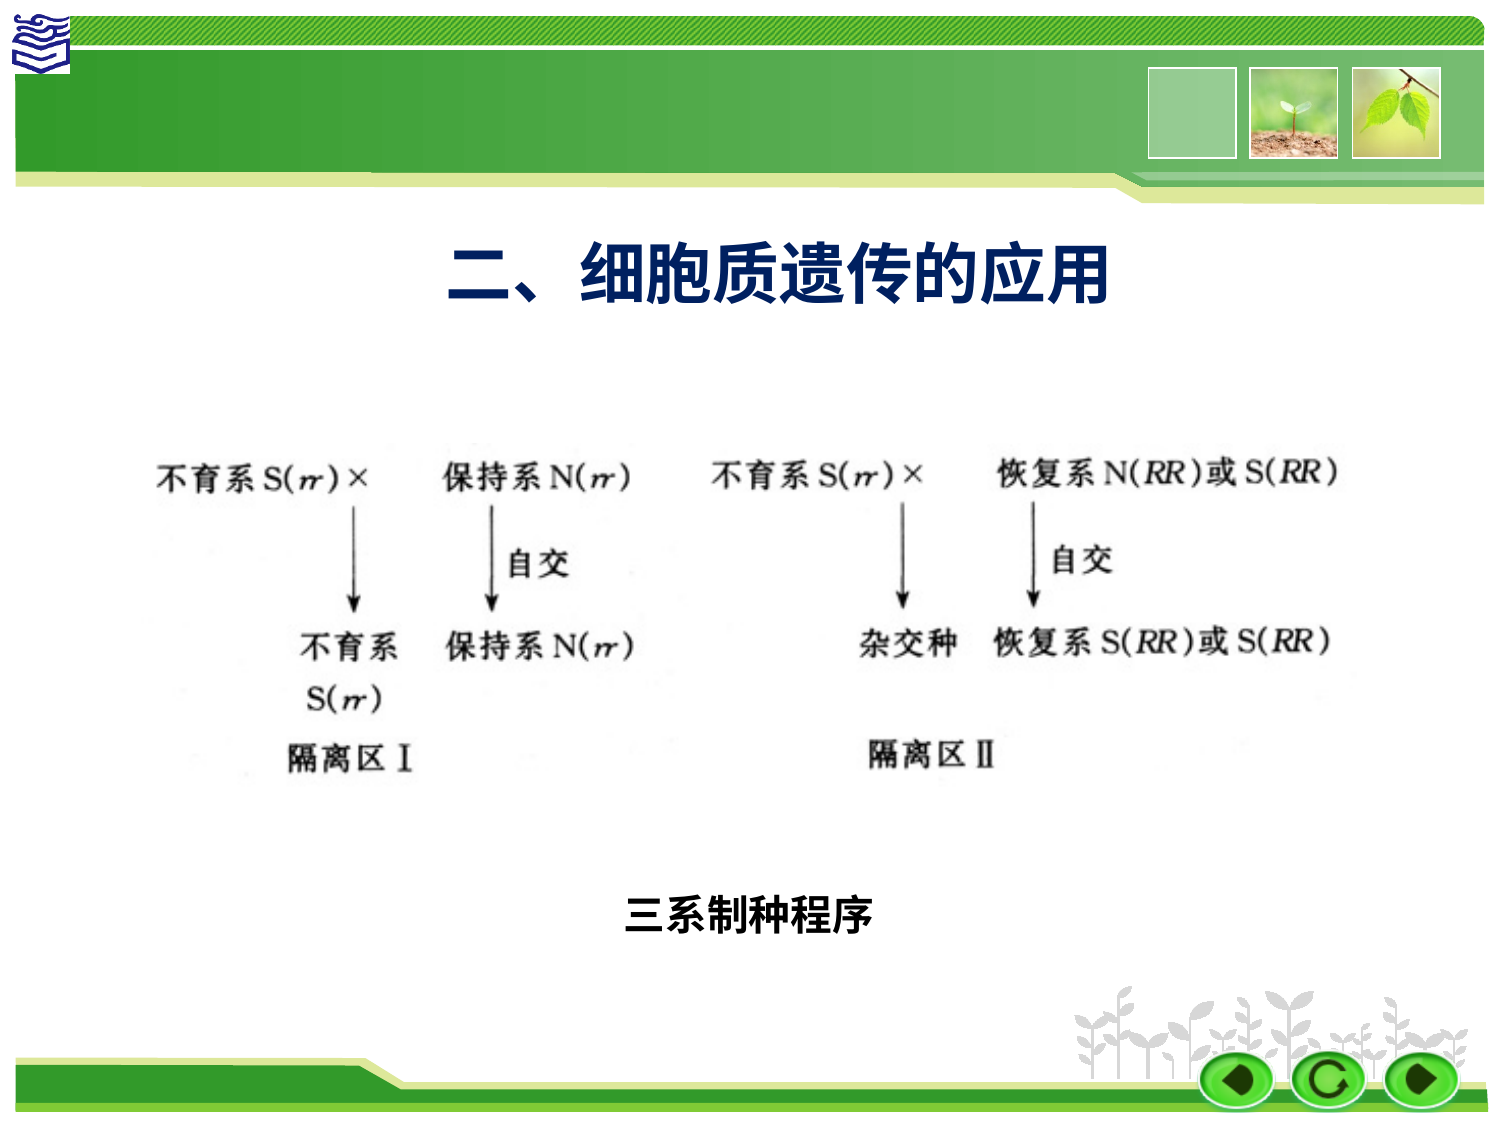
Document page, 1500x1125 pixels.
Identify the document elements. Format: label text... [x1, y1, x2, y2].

picture [1251, 69, 1337, 157]
text_box 二、细胞质遗传的应用 [324, 184, 1235, 372]
picture [1195, 1049, 1279, 1114]
picture [140, 443, 1358, 791]
text_box 三系制种程序 [560, 881, 938, 947]
picture [1287, 1049, 1370, 1113]
picture [1353, 69, 1439, 157]
picture [12, 14, 1485, 74]
picture [1380, 1049, 1463, 1114]
